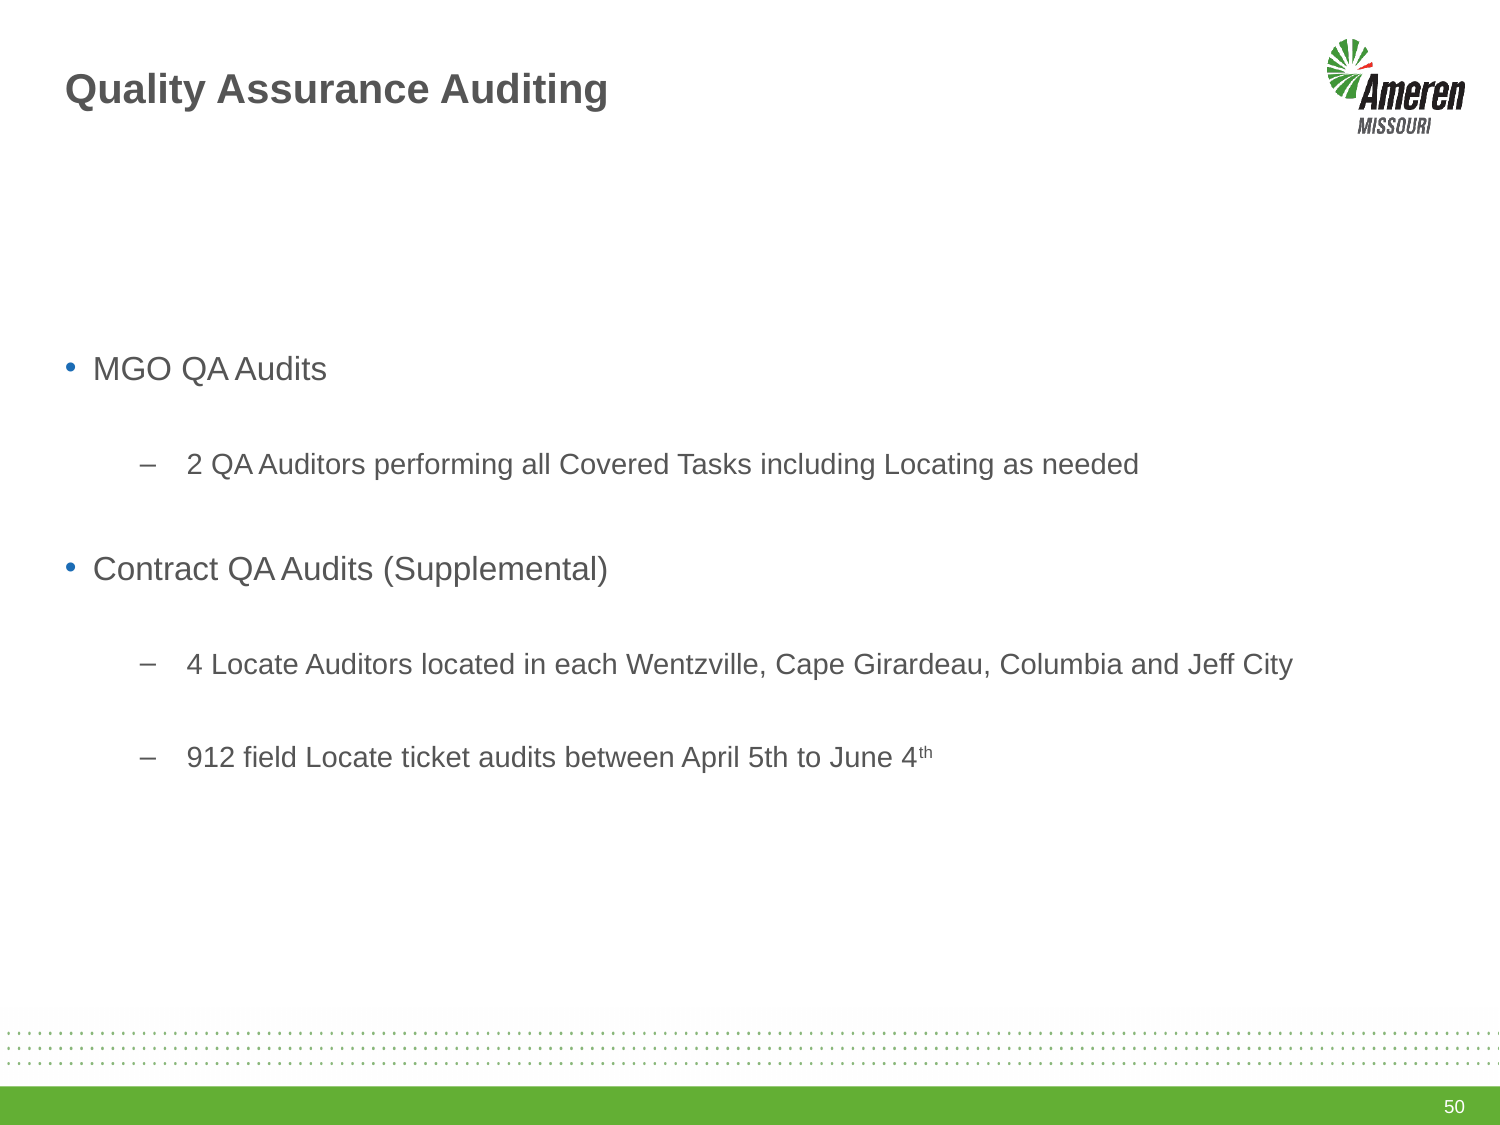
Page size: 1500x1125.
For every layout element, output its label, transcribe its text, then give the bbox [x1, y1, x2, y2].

picture [0, 1007, 1499, 1084]
title Quality Assurance Auditing [50, 41, 1302, 132]
picture [1327, 39, 1465, 134]
list MGO QA Audits 2 QA Auditors performing all Covered Tasks including Locating as needed Contract QA Audits (Supplemental) 4 Locate Auditors located in each Wentzville, Cape Girardeau, Columbia and Jeff City 912 field Locate ticket audits between April 5th to June 4th [50, 280, 1446, 851]
